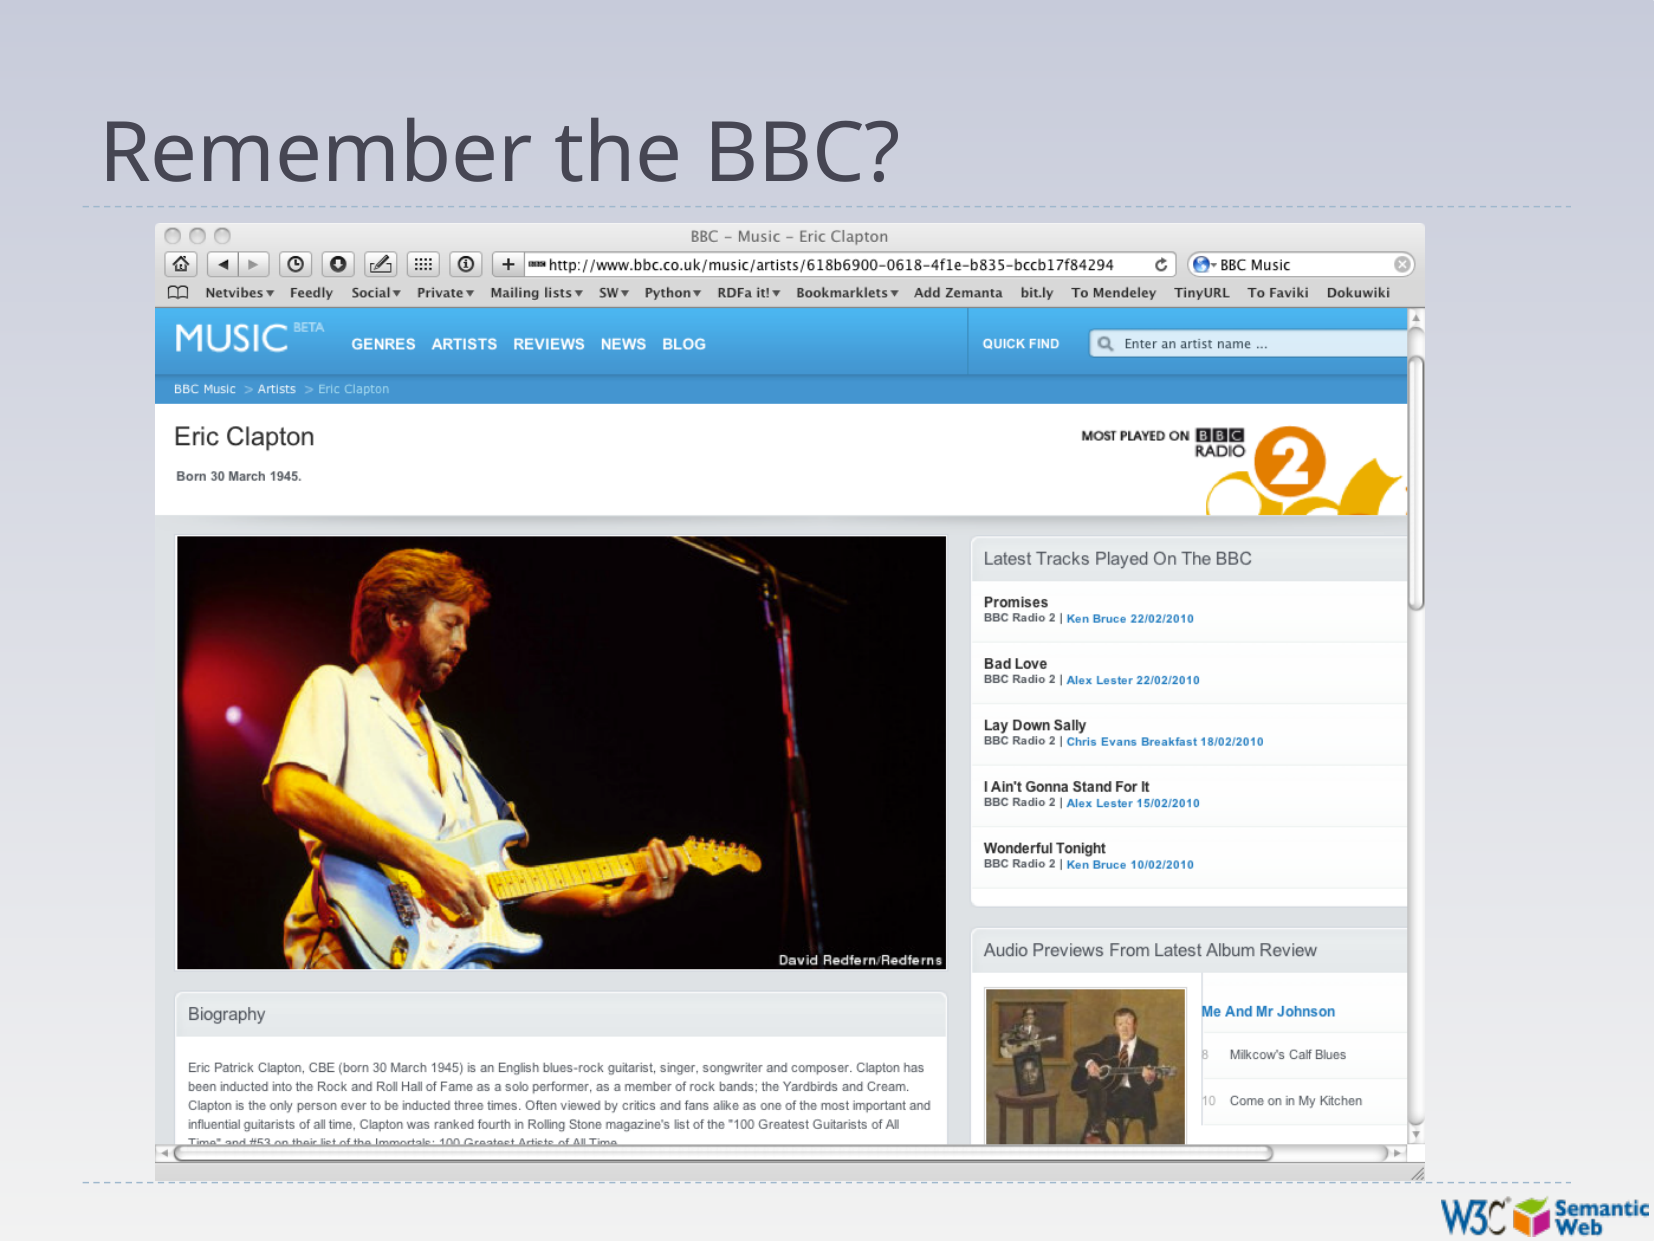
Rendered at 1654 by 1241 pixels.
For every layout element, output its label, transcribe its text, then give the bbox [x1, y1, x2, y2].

picture [1441, 1195, 1649, 1237]
title Remember the BBC? [82, 41, 1571, 207]
picture [155, 223, 1425, 1181]
